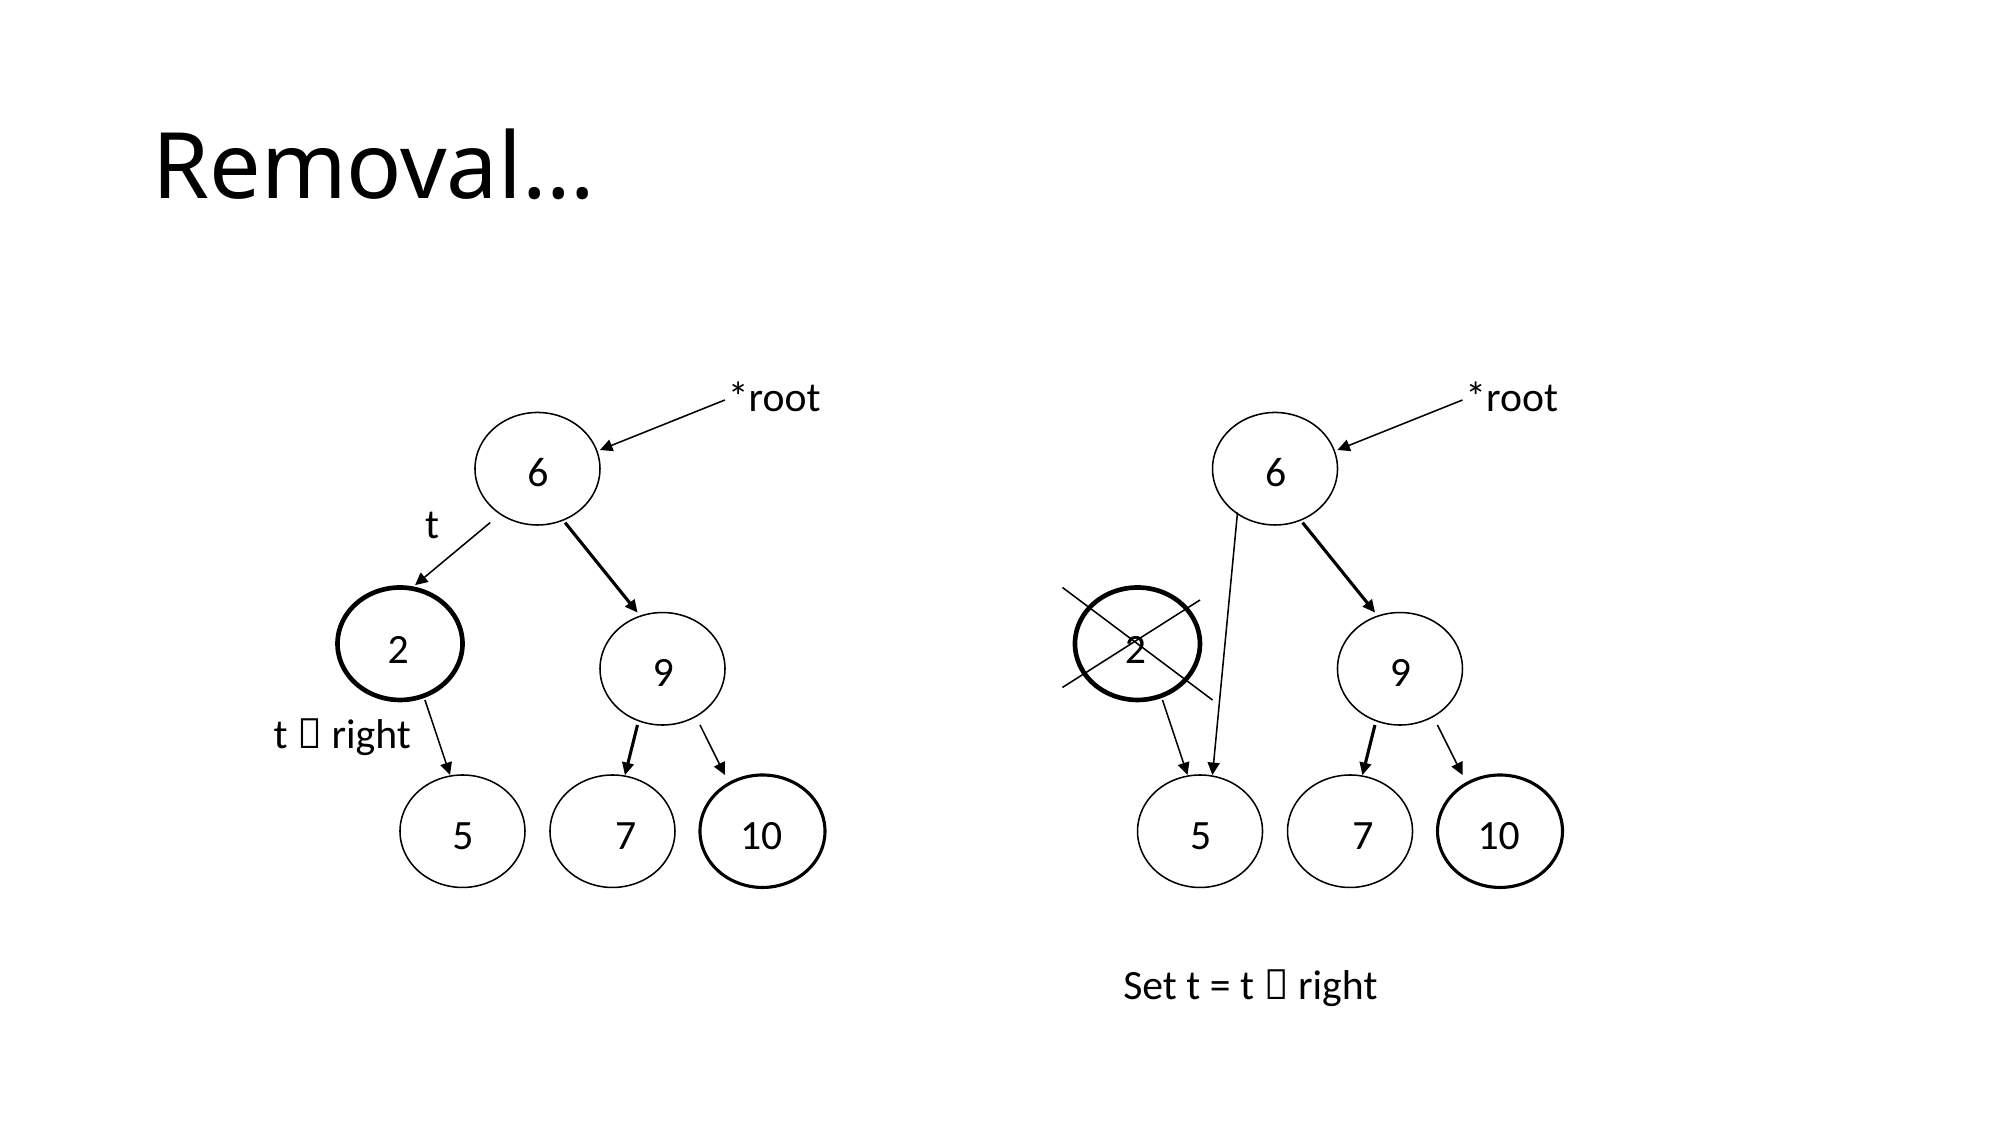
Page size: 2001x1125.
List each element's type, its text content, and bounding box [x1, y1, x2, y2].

title Removal… [137, 59, 1863, 278]
text_box 7 [600, 800, 652, 865]
text_box [1437, 724, 1463, 775]
text_box 10 [1462, 800, 1535, 865]
text_box [1337, 399, 1463, 452]
text_box [1437, 774, 1563, 888]
text_box 5 [437, 800, 489, 865]
text_box 2 [1110, 614, 1162, 680]
text_box [474, 412, 601, 526]
text_box [399, 774, 526, 888]
text_box [1287, 774, 1413, 888]
text_box [1137, 774, 1263, 888]
text_box [426, 702, 452, 775]
text_box [415, 555, 452, 586]
text_box [1207, 515, 1238, 775]
text_box Set t = t  right [1108, 950, 1393, 1015]
text_box [337, 587, 463, 699]
text_box 7 [1337, 800, 1389, 865]
text_box [699, 774, 826, 888]
text_box *root [713, 362, 836, 428]
text_box [600, 399, 725, 452]
text_box 6 [512, 437, 564, 503]
text_box 10 [725, 800, 798, 865]
text_box [600, 612, 726, 726]
text_box [549, 774, 676, 888]
text_box t [410, 489, 454, 555]
text_box 5 [1175, 800, 1227, 865]
text_box 6 [1250, 437, 1302, 503]
text_box [1359, 724, 1376, 775]
text_box 9 [637, 637, 689, 703]
text_box [699, 724, 725, 775]
text_box [1337, 612, 1463, 726]
text_box [1302, 522, 1375, 613]
text_box [565, 522, 638, 613]
text_box *root [1450, 362, 1574, 428]
text_box 2 [372, 614, 424, 680]
text_box [1074, 587, 1201, 700]
text_box [621, 724, 638, 775]
text_box 9 [1375, 637, 1427, 703]
text_box [1212, 412, 1338, 526]
text_box [1162, 699, 1190, 775]
text_box t  right [258, 699, 426, 765]
